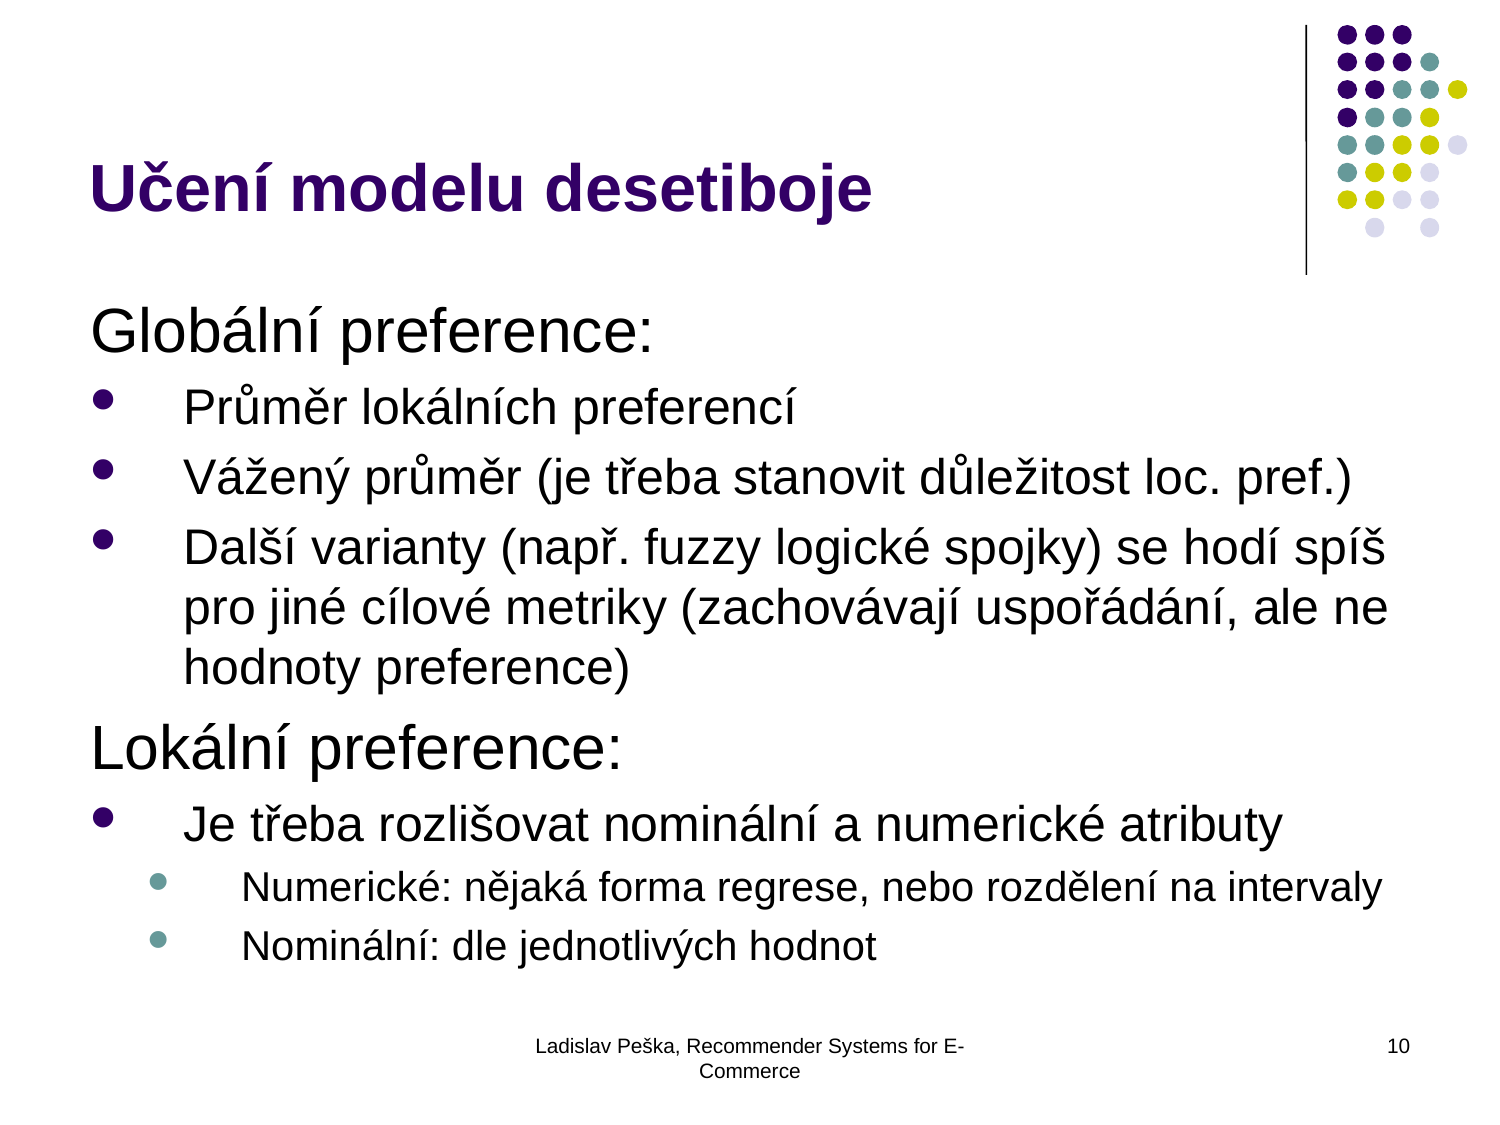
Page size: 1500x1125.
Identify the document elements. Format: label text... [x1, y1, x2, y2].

list Globální preference: Průměr lokálních preferencí Vážený průměr (je třeba stanovit důležitost loc. pref.) Další varianty (např. fuzzy logické spojky) se hodí spíš pro jiné cílové metriky (zachovávají uspořádání, ale ne hodnoty preference) Lokální preference: Je třeba rozlišovat nominální a numerické atributy Numerické: nějaká forma regrese, nebo rozdělení na intervaly Nominální: dle jednotlivých hodnot [74, 281, 1426, 1006]
footer Ladislav Peška, Recommender Systems for E-Commerce [512, 1024, 988, 1101]
text_box Učení modelu desetiboje [75, 20, 1313, 233]
slide_number 10 [1074, 1024, 1426, 1101]
